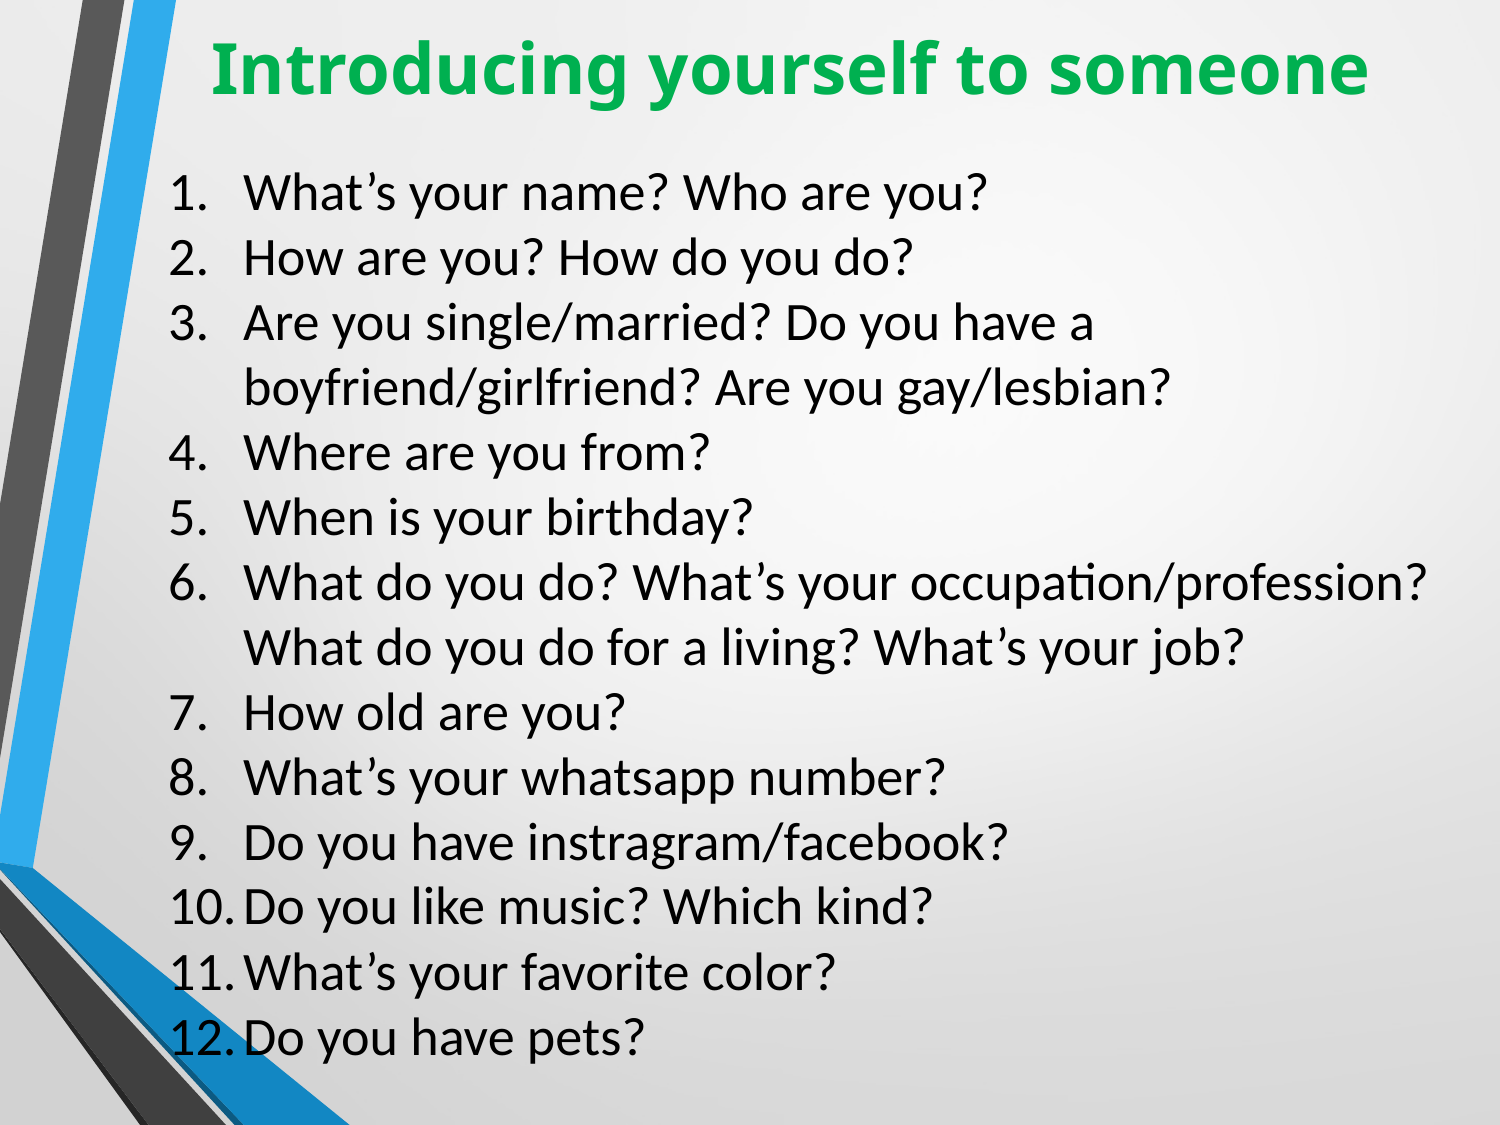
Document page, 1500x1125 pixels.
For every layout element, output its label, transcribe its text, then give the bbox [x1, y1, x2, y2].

title Introducing yourself to someone [183, 7, 1400, 126]
text_box What’s your name? Who are you? How are you? How do you do? Are you single/married? Do you have a boyfriend/girlfriend? Are you gay/lesbian? Where are you from? When is your birthday? What do you do? What’s your occupation/profession? What do you do for a living? What’s your job? How old are you? What’s your whatsapp number? Do you have instragram/facebook? Do you like music? Which kind? What’s your favorite color? Do you have pets? [153, 148, 1500, 1074]
